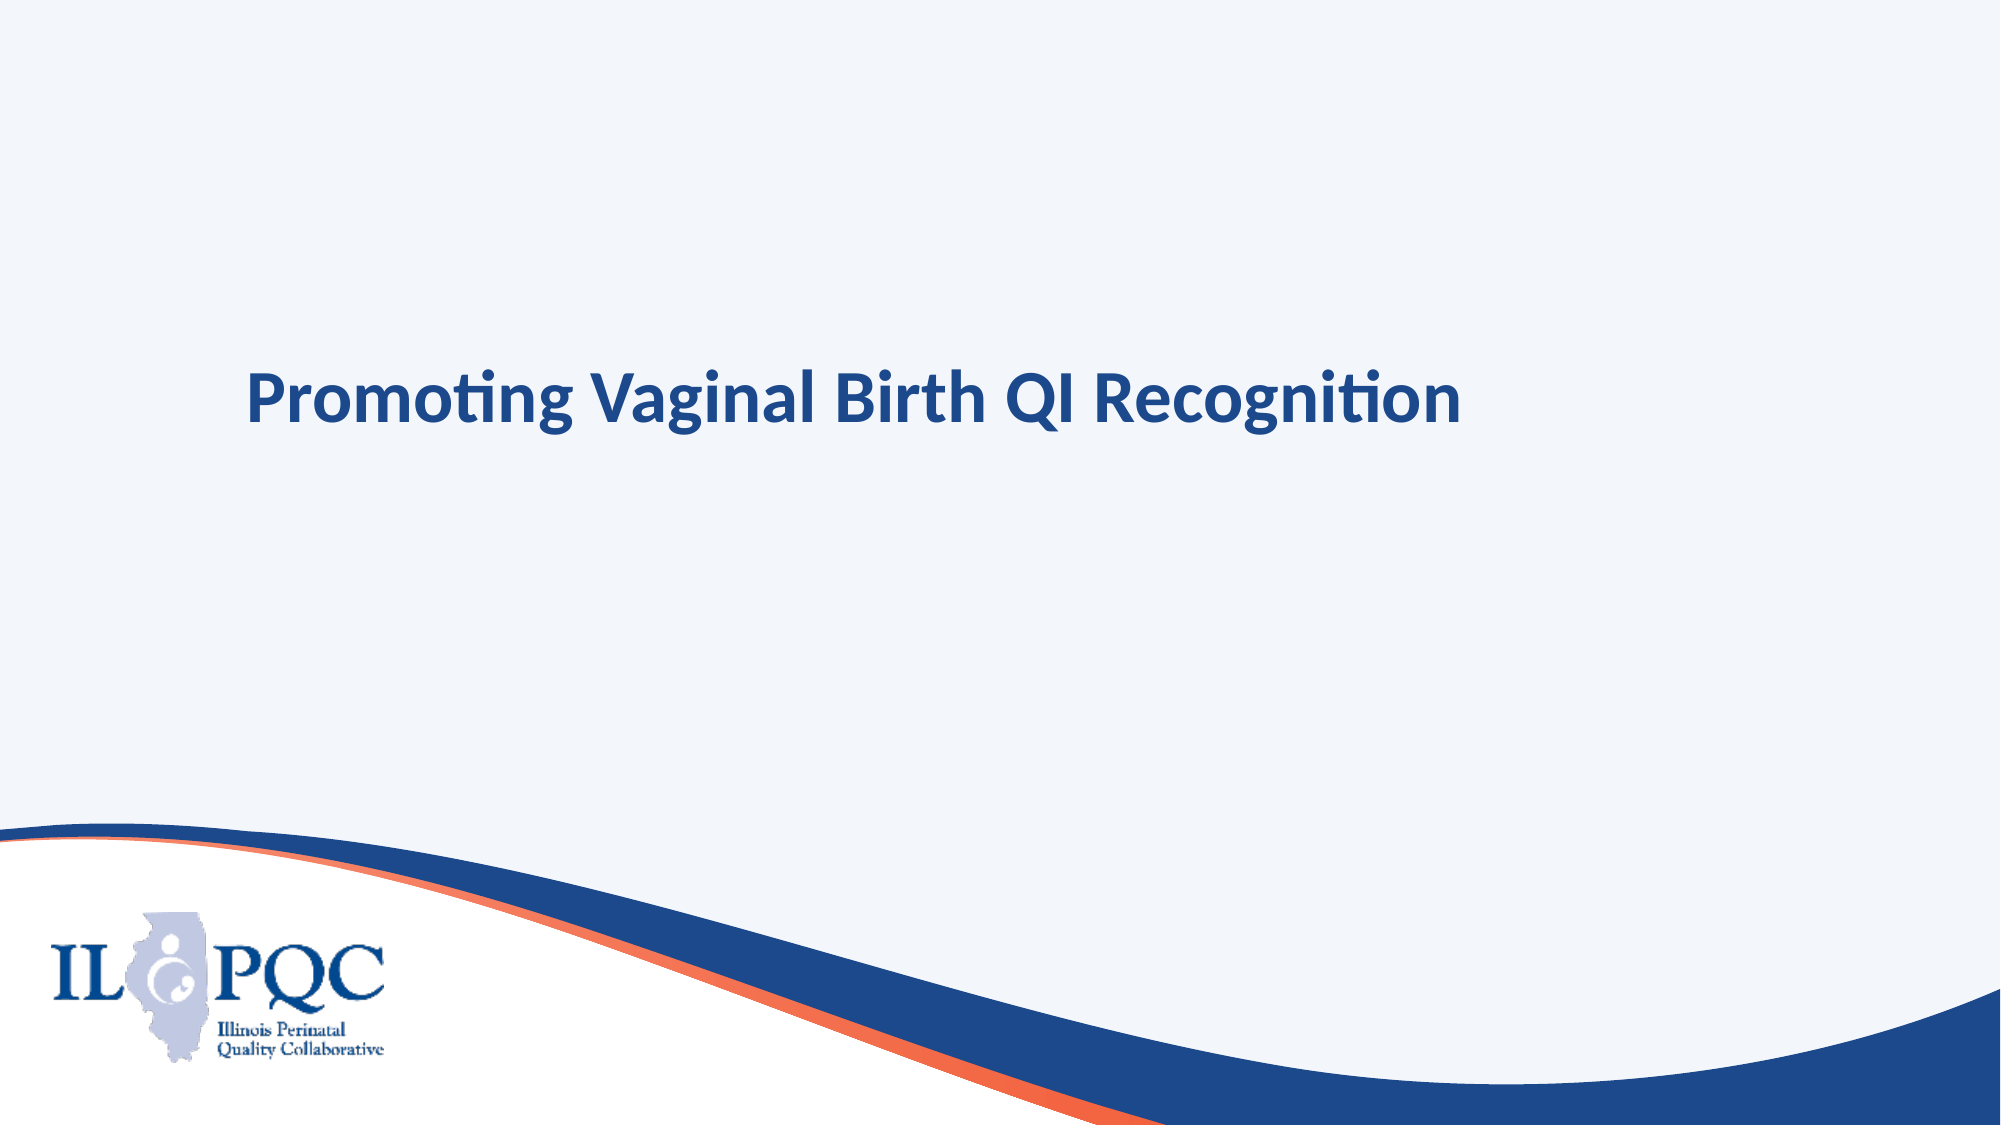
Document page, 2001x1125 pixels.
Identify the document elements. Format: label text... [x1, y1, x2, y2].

picture [51, 912, 384, 1063]
title Promoting Vaginal Birth QI Recognition [231, 115, 1769, 446]
